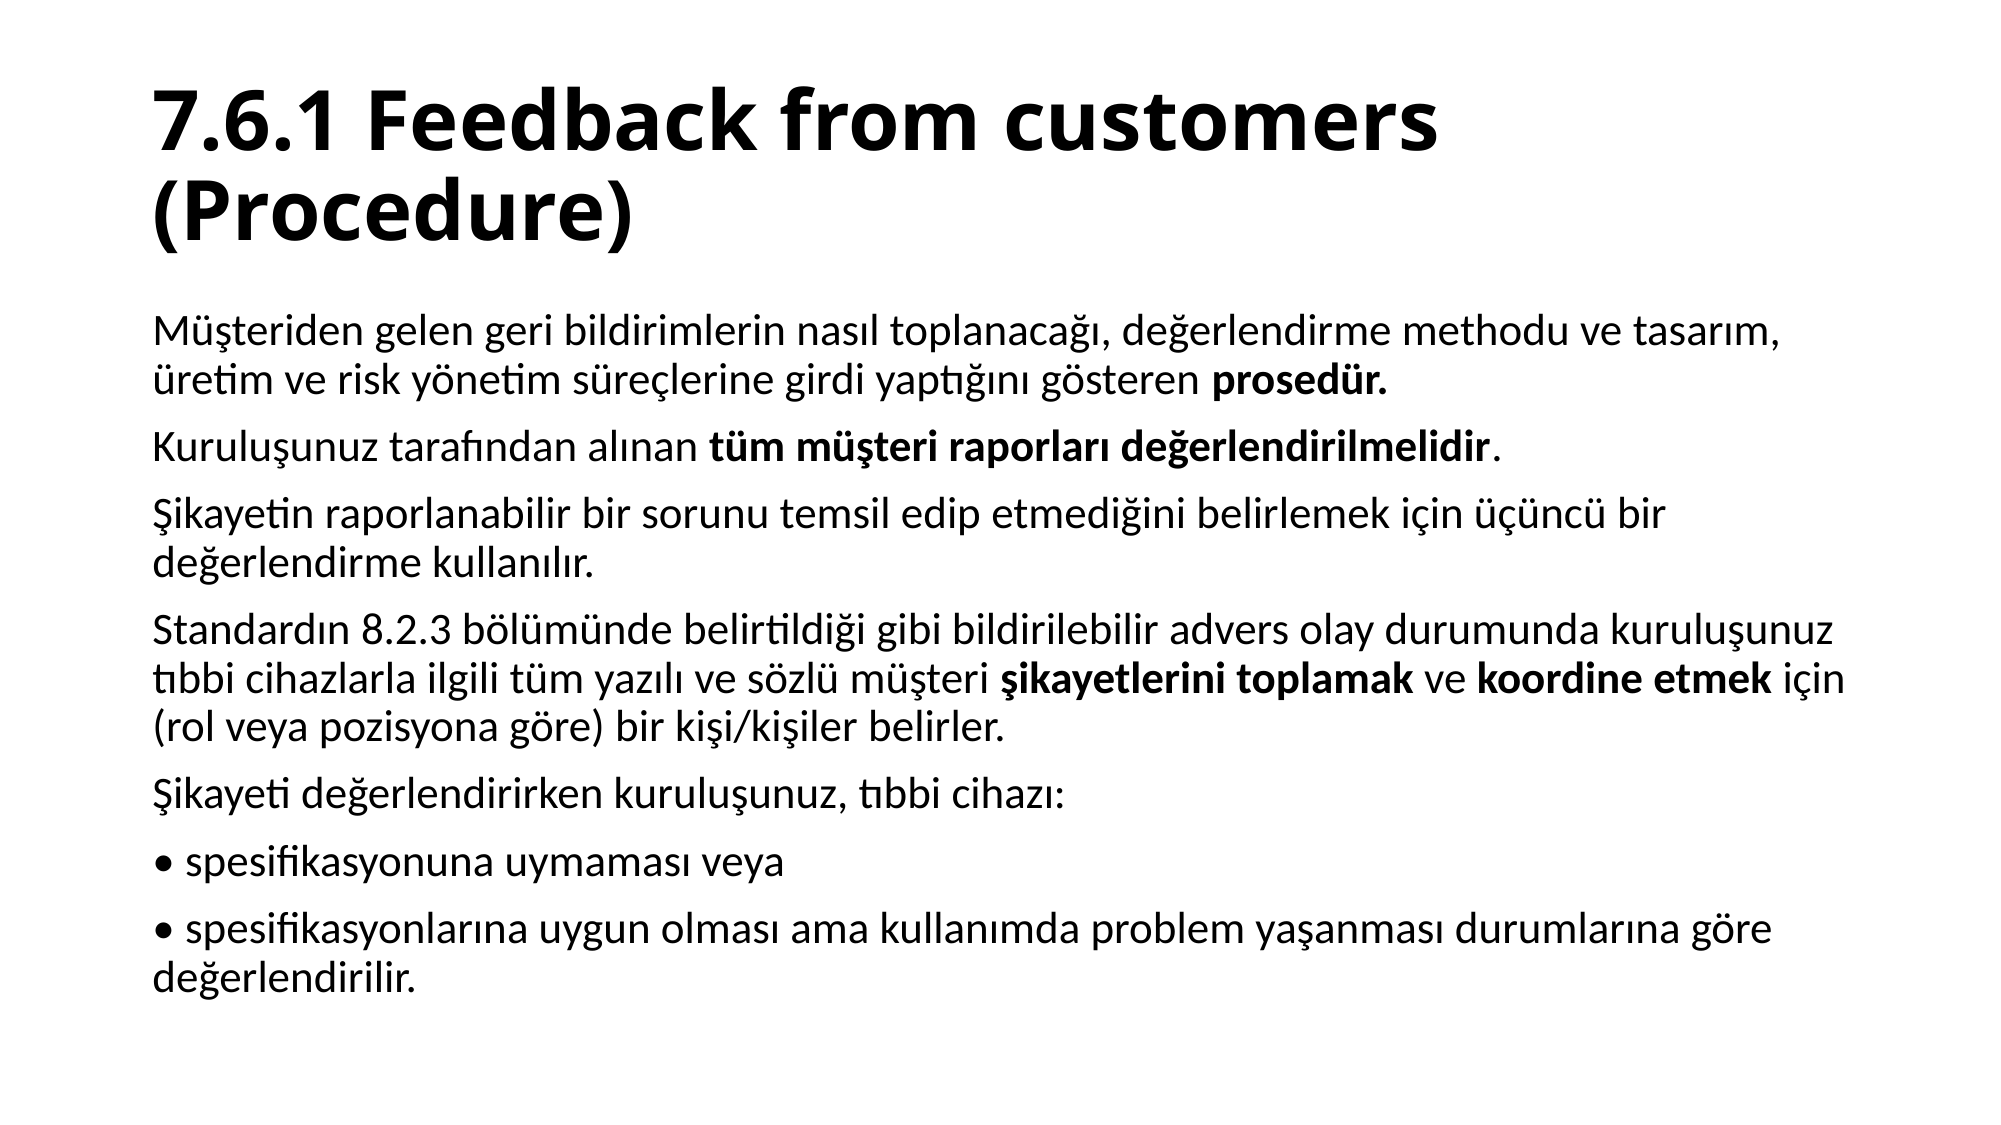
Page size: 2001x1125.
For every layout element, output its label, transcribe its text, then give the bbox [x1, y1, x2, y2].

list Müşteriden gelen geri bildirimlerin nasıl toplanacağı, değerlendirme methodu ve tasarım, üretim ve risk yönetim süreçlerine girdi yaptığını gösteren prosedür. Kuruluşunuz tarafından alınan tüm müşteri raporları değerlendirilmelidir. Şikayetin raporlanabilir bir sorunu temsil edip etmediğini belirlemek için üçüncü bir değerlendirme kullanılır. Standardın 8.2.3 bölümünde belirtildiği gibi bildirilebilir advers olay durumunda kuruluşunuz tıbbi cihazlarla ilgili tüm yazılı ve sözlü müşteri şikayetlerini toplamak ve koordine etmek için (rol veya pozisyona göre) bir kişi/kişiler belirler. Şikayeti değerlendirirken kuruluşunuz, tıbbi cihazı: • spesifikasyonuna uymaması veya • spesifikasyonlarına uygun olması ama kullanımda problem yaşanması durumlarına göre değerlendirilir. [137, 299, 1863, 1014]
title 7.6.1 Feedback from customers (Procedure) [137, 59, 1863, 278]
